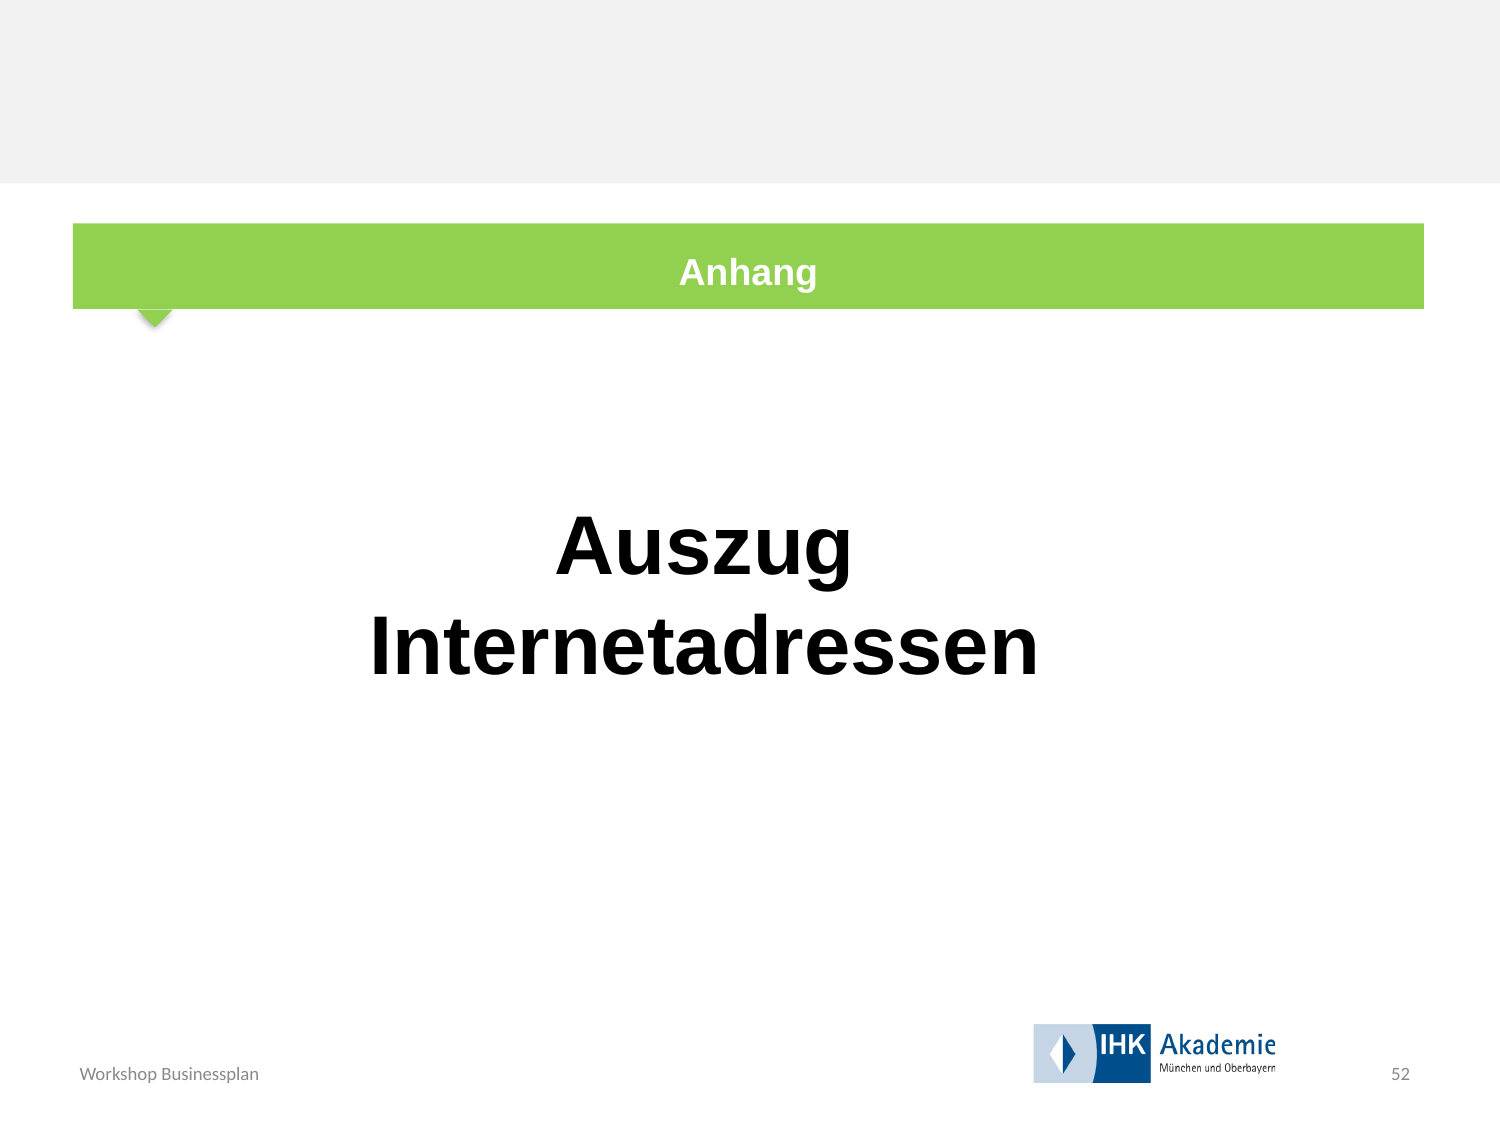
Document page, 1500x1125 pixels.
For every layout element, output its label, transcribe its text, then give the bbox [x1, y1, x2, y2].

slide_number 52 [1305, 1042, 1425, 1103]
text_box Auszug Internetadressen [315, 483, 1095, 699]
list Anhang [72, 223, 1424, 309]
footer Workshop Businessplan [64, 1053, 976, 1096]
